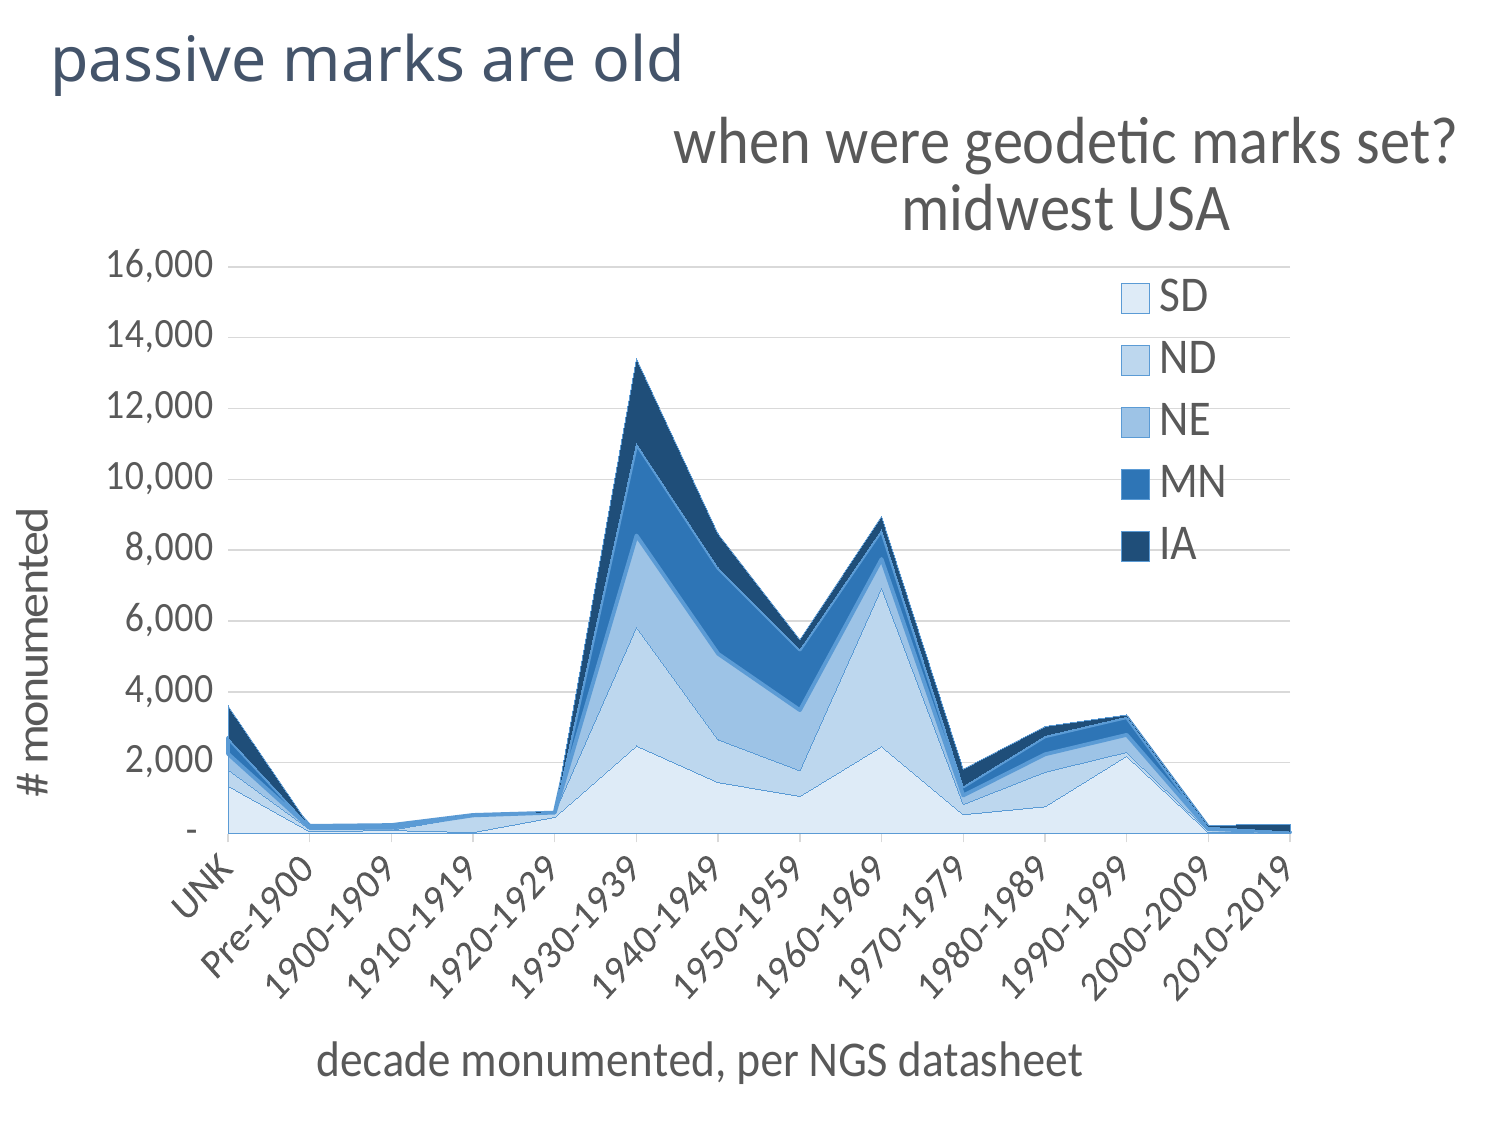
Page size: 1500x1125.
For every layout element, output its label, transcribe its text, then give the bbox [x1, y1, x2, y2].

chart [0, 93, 1471, 1105]
text_box passive marks are old [38, 0, 1243, 93]
